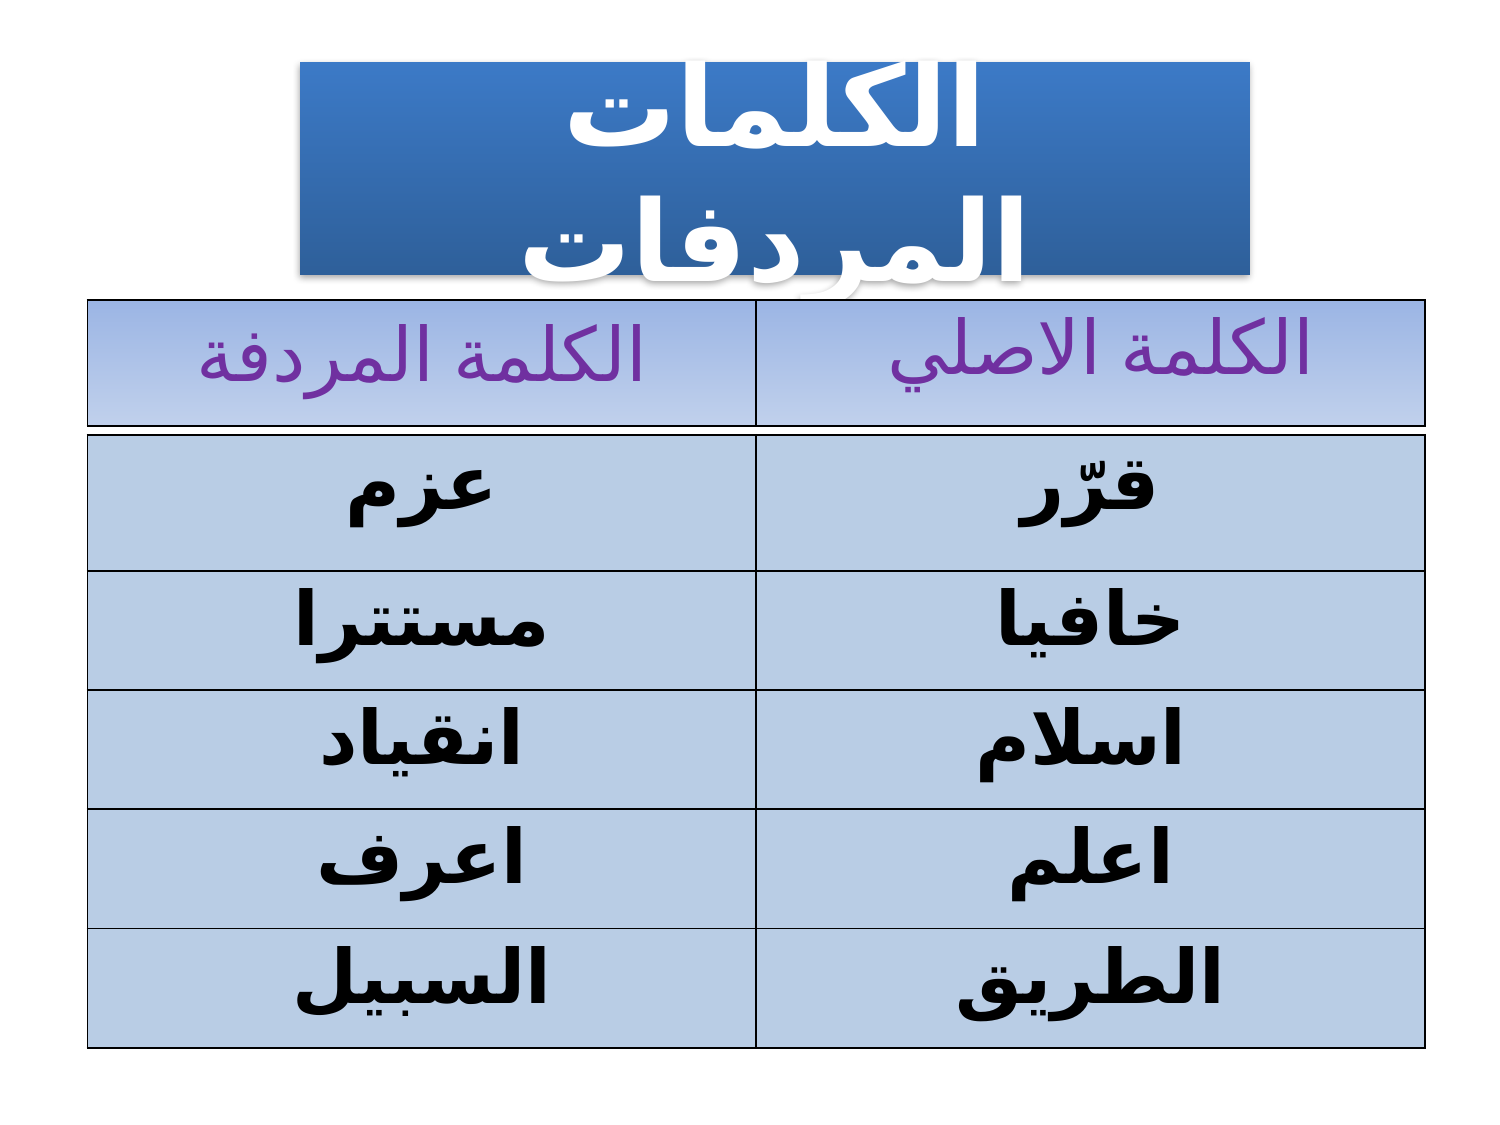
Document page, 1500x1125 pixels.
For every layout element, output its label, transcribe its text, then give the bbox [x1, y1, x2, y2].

table_header عزم [88, 436, 755, 570]
table_cell خافيا [757, 572, 1424, 689]
table_header الكلمة الاصلي [757, 301, 1424, 425]
text_box الكلمات المردفات [300, 62, 1250, 275]
table_header قرّر [757, 436, 1424, 570]
table_cell انقياد [88, 691, 755, 808]
table_cell اعلم [757, 810, 1424, 928]
table_cell اعرف [88, 810, 755, 928]
table_cell مستترا [88, 572, 755, 689]
table_cell اسلام [757, 691, 1424, 808]
table_cell الطريق [757, 929, 1424, 1047]
table_cell السبيل [88, 929, 755, 1047]
table_header الكلمة المردفة [88, 301, 755, 425]
